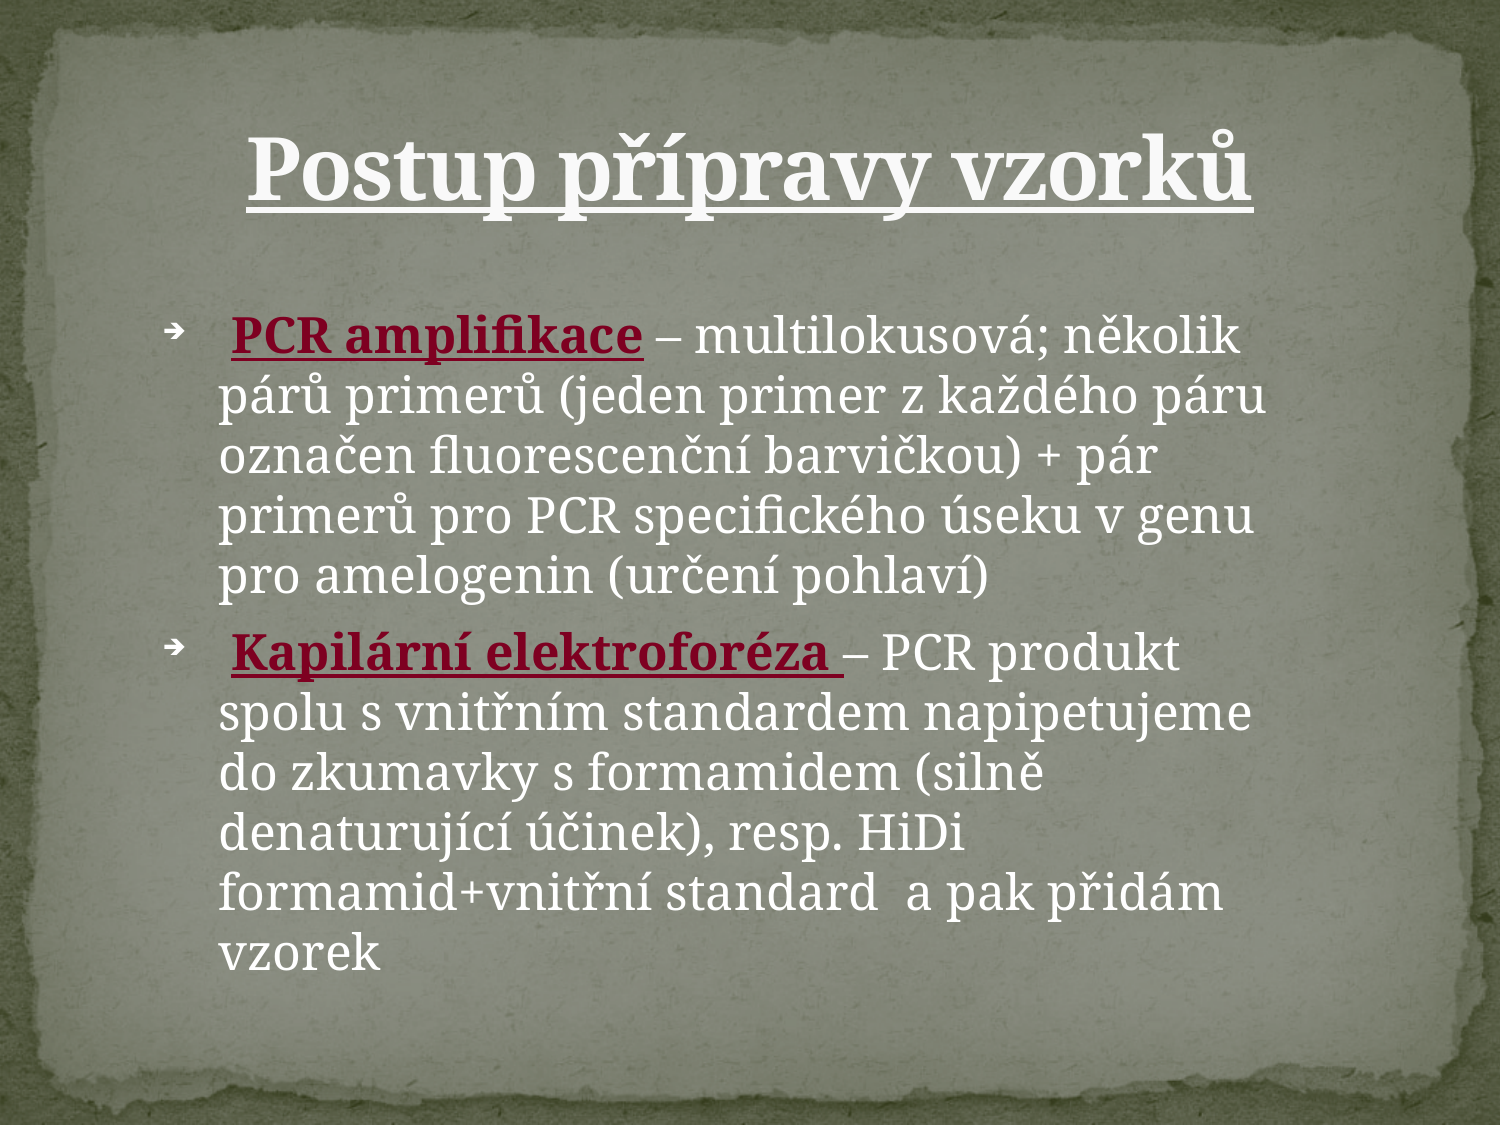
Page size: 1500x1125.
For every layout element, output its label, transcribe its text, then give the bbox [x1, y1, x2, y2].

text_box PCR amplifikace – multilokusová; několik párů primerů (jeden primer z každého páru označen fluorescenční barvičkou) + pár primerů pro PCR specifického úseku v genu pro amelogenin (určení pohlaví) Kapilární elektroforéza – PCR produkt spolu s vnitřním standardem napipetujeme do zkumavky s formamidem (silně denaturující účinek), resp. HiDi formamid+vnitřní standard a pak přidám vzorek [147, 296, 1317, 988]
title Postup přípravy vzorků [74, 24, 1425, 225]
